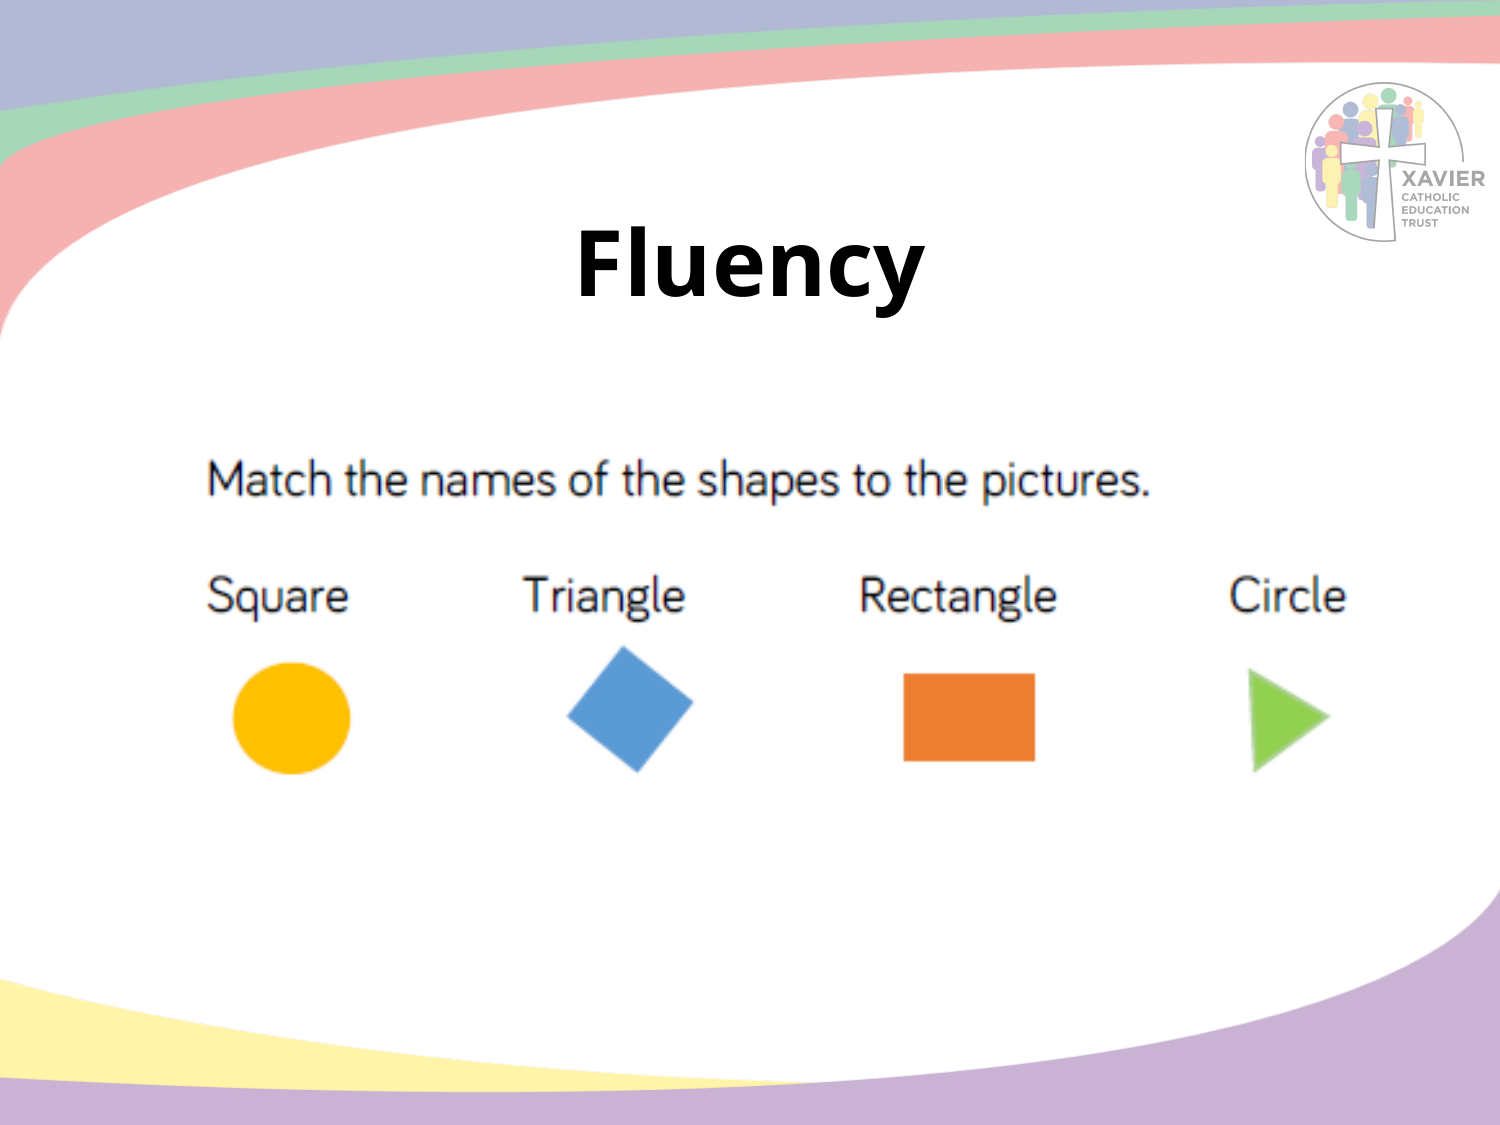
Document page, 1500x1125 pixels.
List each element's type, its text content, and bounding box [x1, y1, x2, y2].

picture [191, 442, 1399, 837]
title Fluency [112, 184, 1388, 325]
